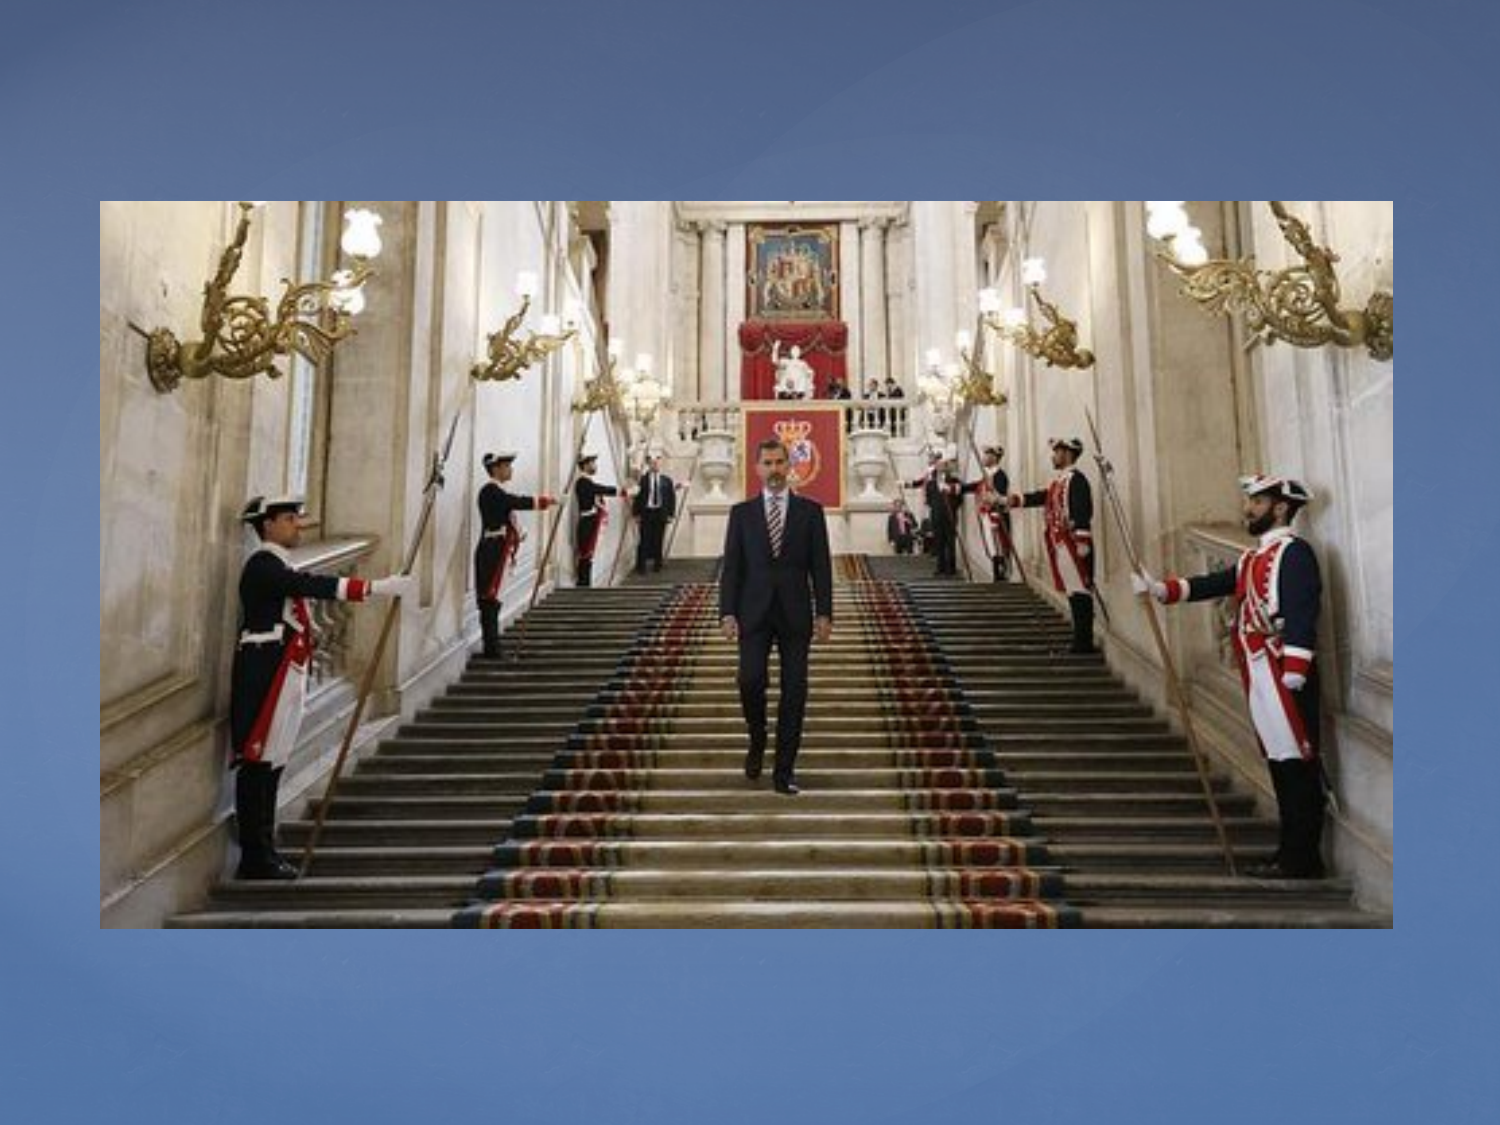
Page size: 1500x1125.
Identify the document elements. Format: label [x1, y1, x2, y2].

list [99, 201, 1394, 930]
